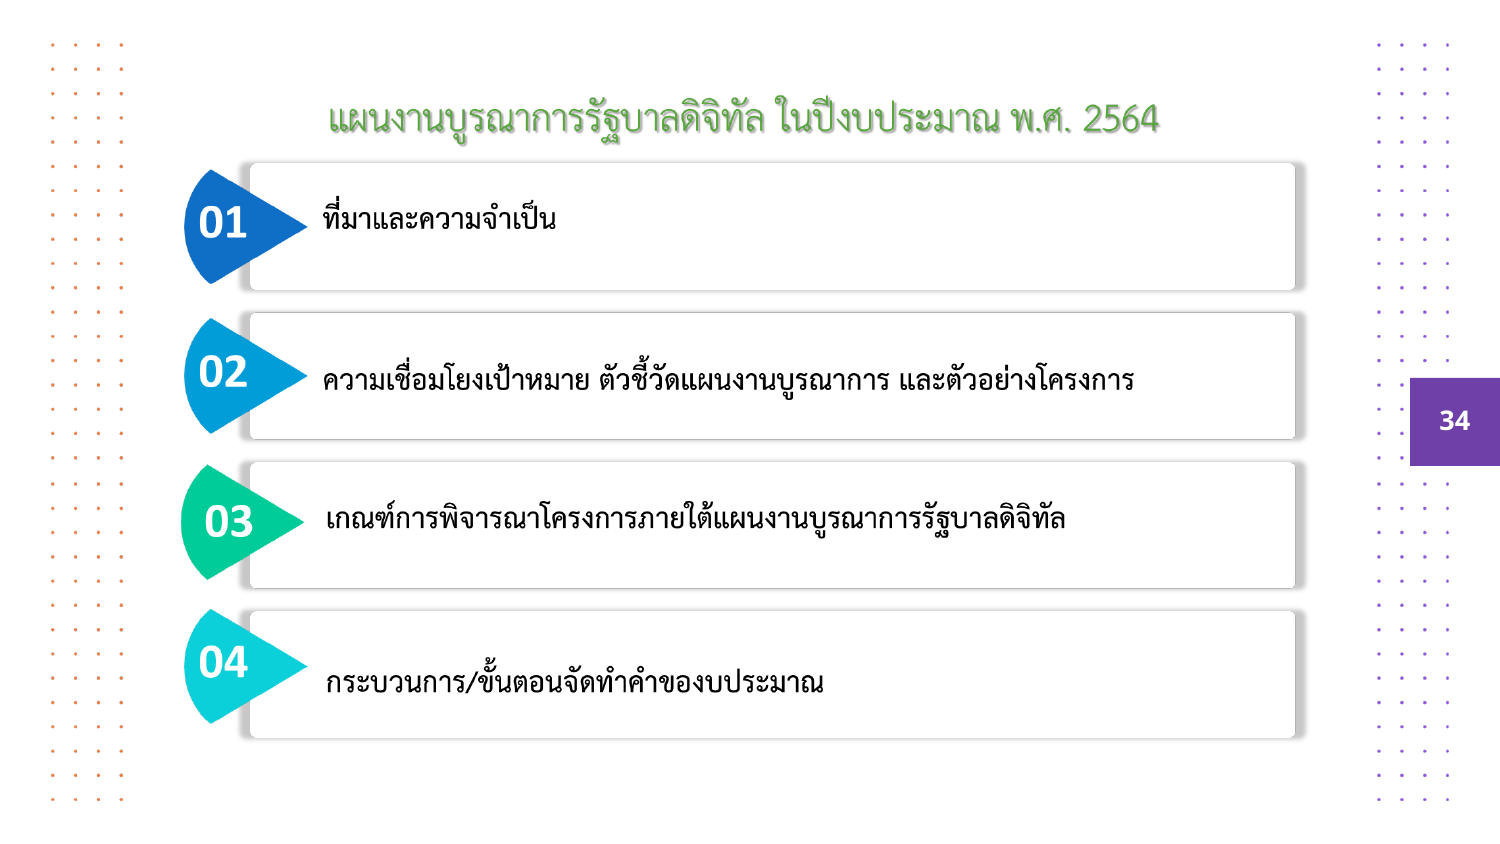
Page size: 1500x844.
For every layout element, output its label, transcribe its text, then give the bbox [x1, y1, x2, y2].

picture [51, 43, 1449, 801]
slide_number 34 [1410, 377, 1500, 466]
